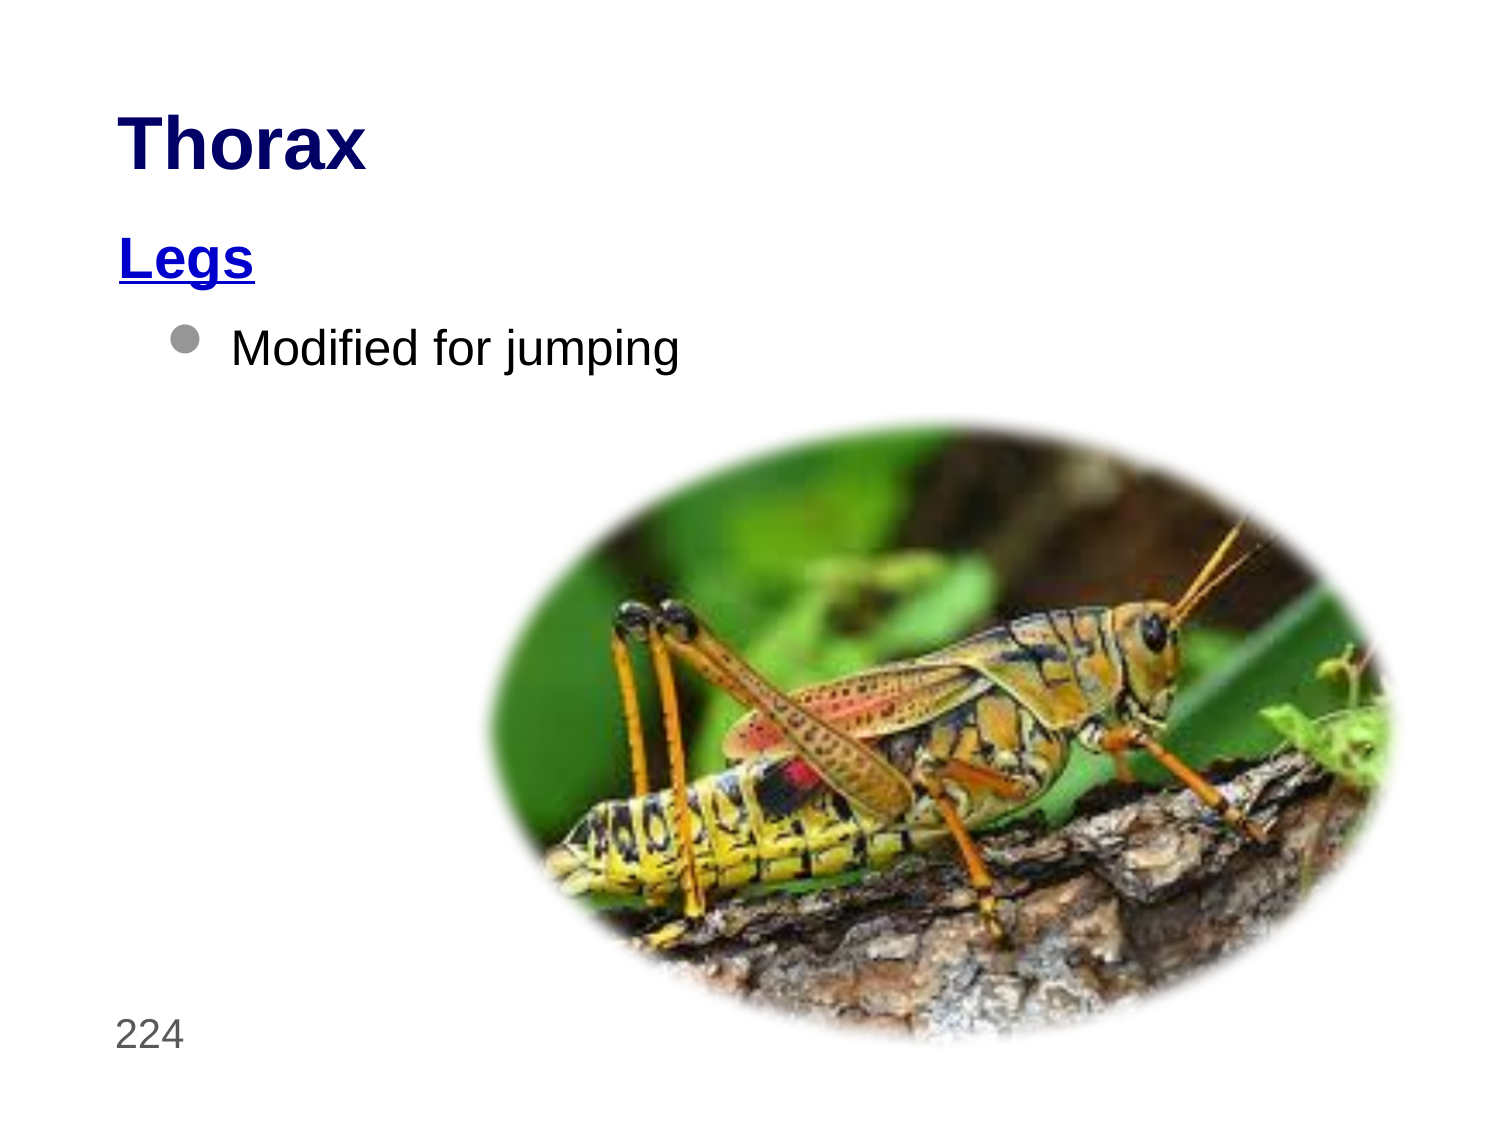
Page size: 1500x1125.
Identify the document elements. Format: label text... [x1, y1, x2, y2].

title Thorax [102, 86, 1379, 289]
list Legs Modified for jumping [103, 211, 738, 978]
text_box 224 [99, 999, 350, 1065]
picture [474, 410, 1408, 1051]
